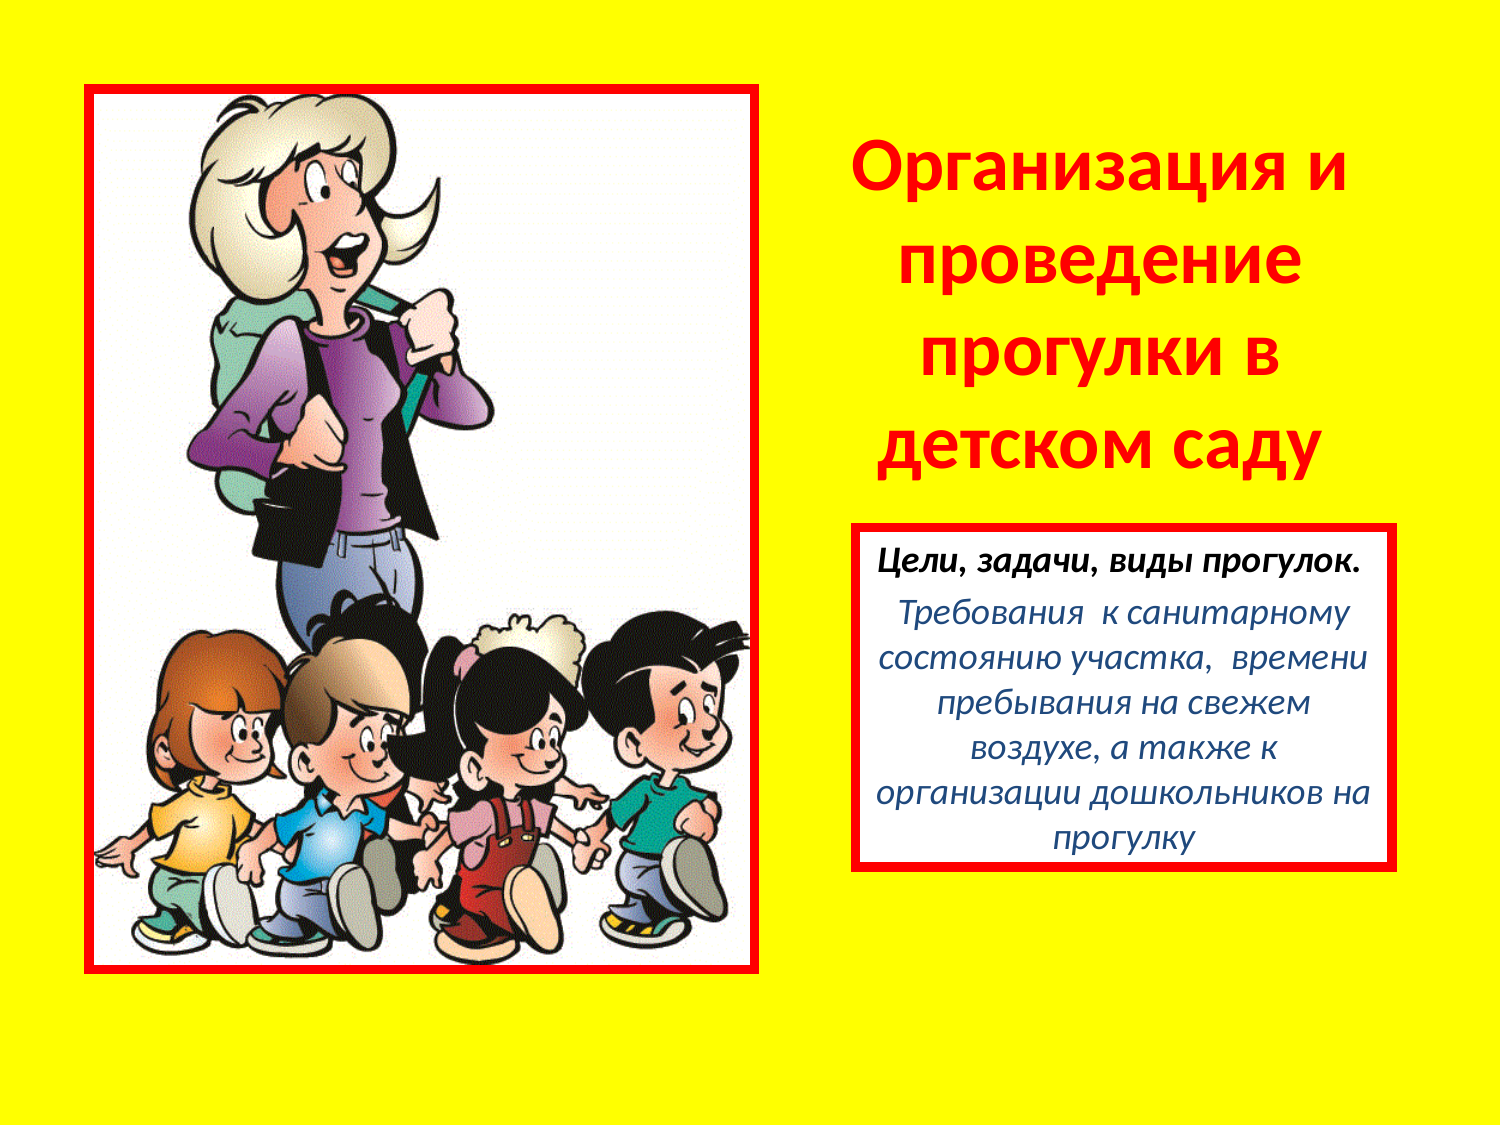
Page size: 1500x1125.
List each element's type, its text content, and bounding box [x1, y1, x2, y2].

picture [93, 93, 750, 966]
subtitle Цели, задачи, виды прогулок. Требования к санитарному состоянию участка, времени пребывания на свежем воздухе, а также к организации дошкольников на прогулку [855, 527, 1393, 868]
title Организация и проведение прогулки в детском саду [796, 105, 1405, 492]
